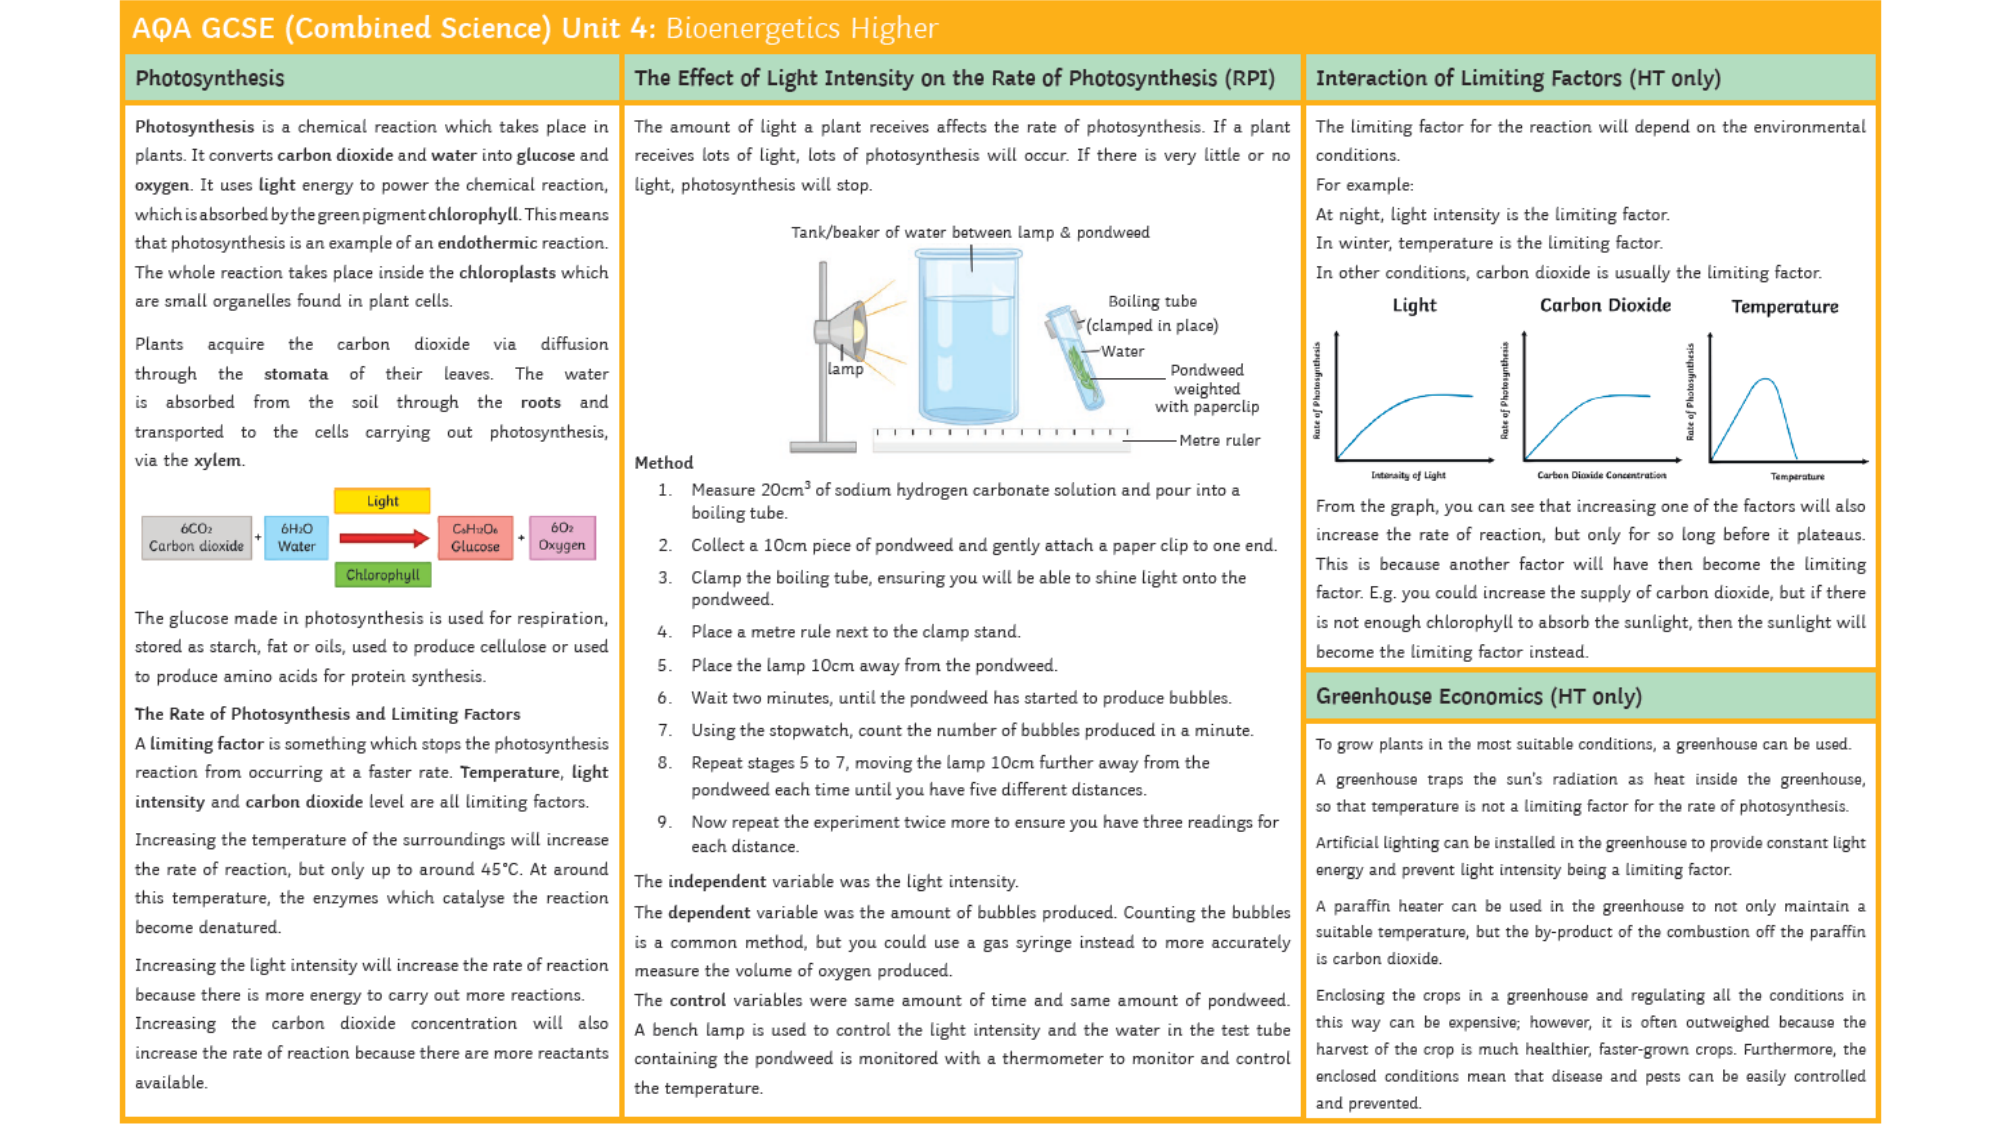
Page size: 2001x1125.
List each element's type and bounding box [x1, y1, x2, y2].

picture [115, 0, 1885, 1125]
